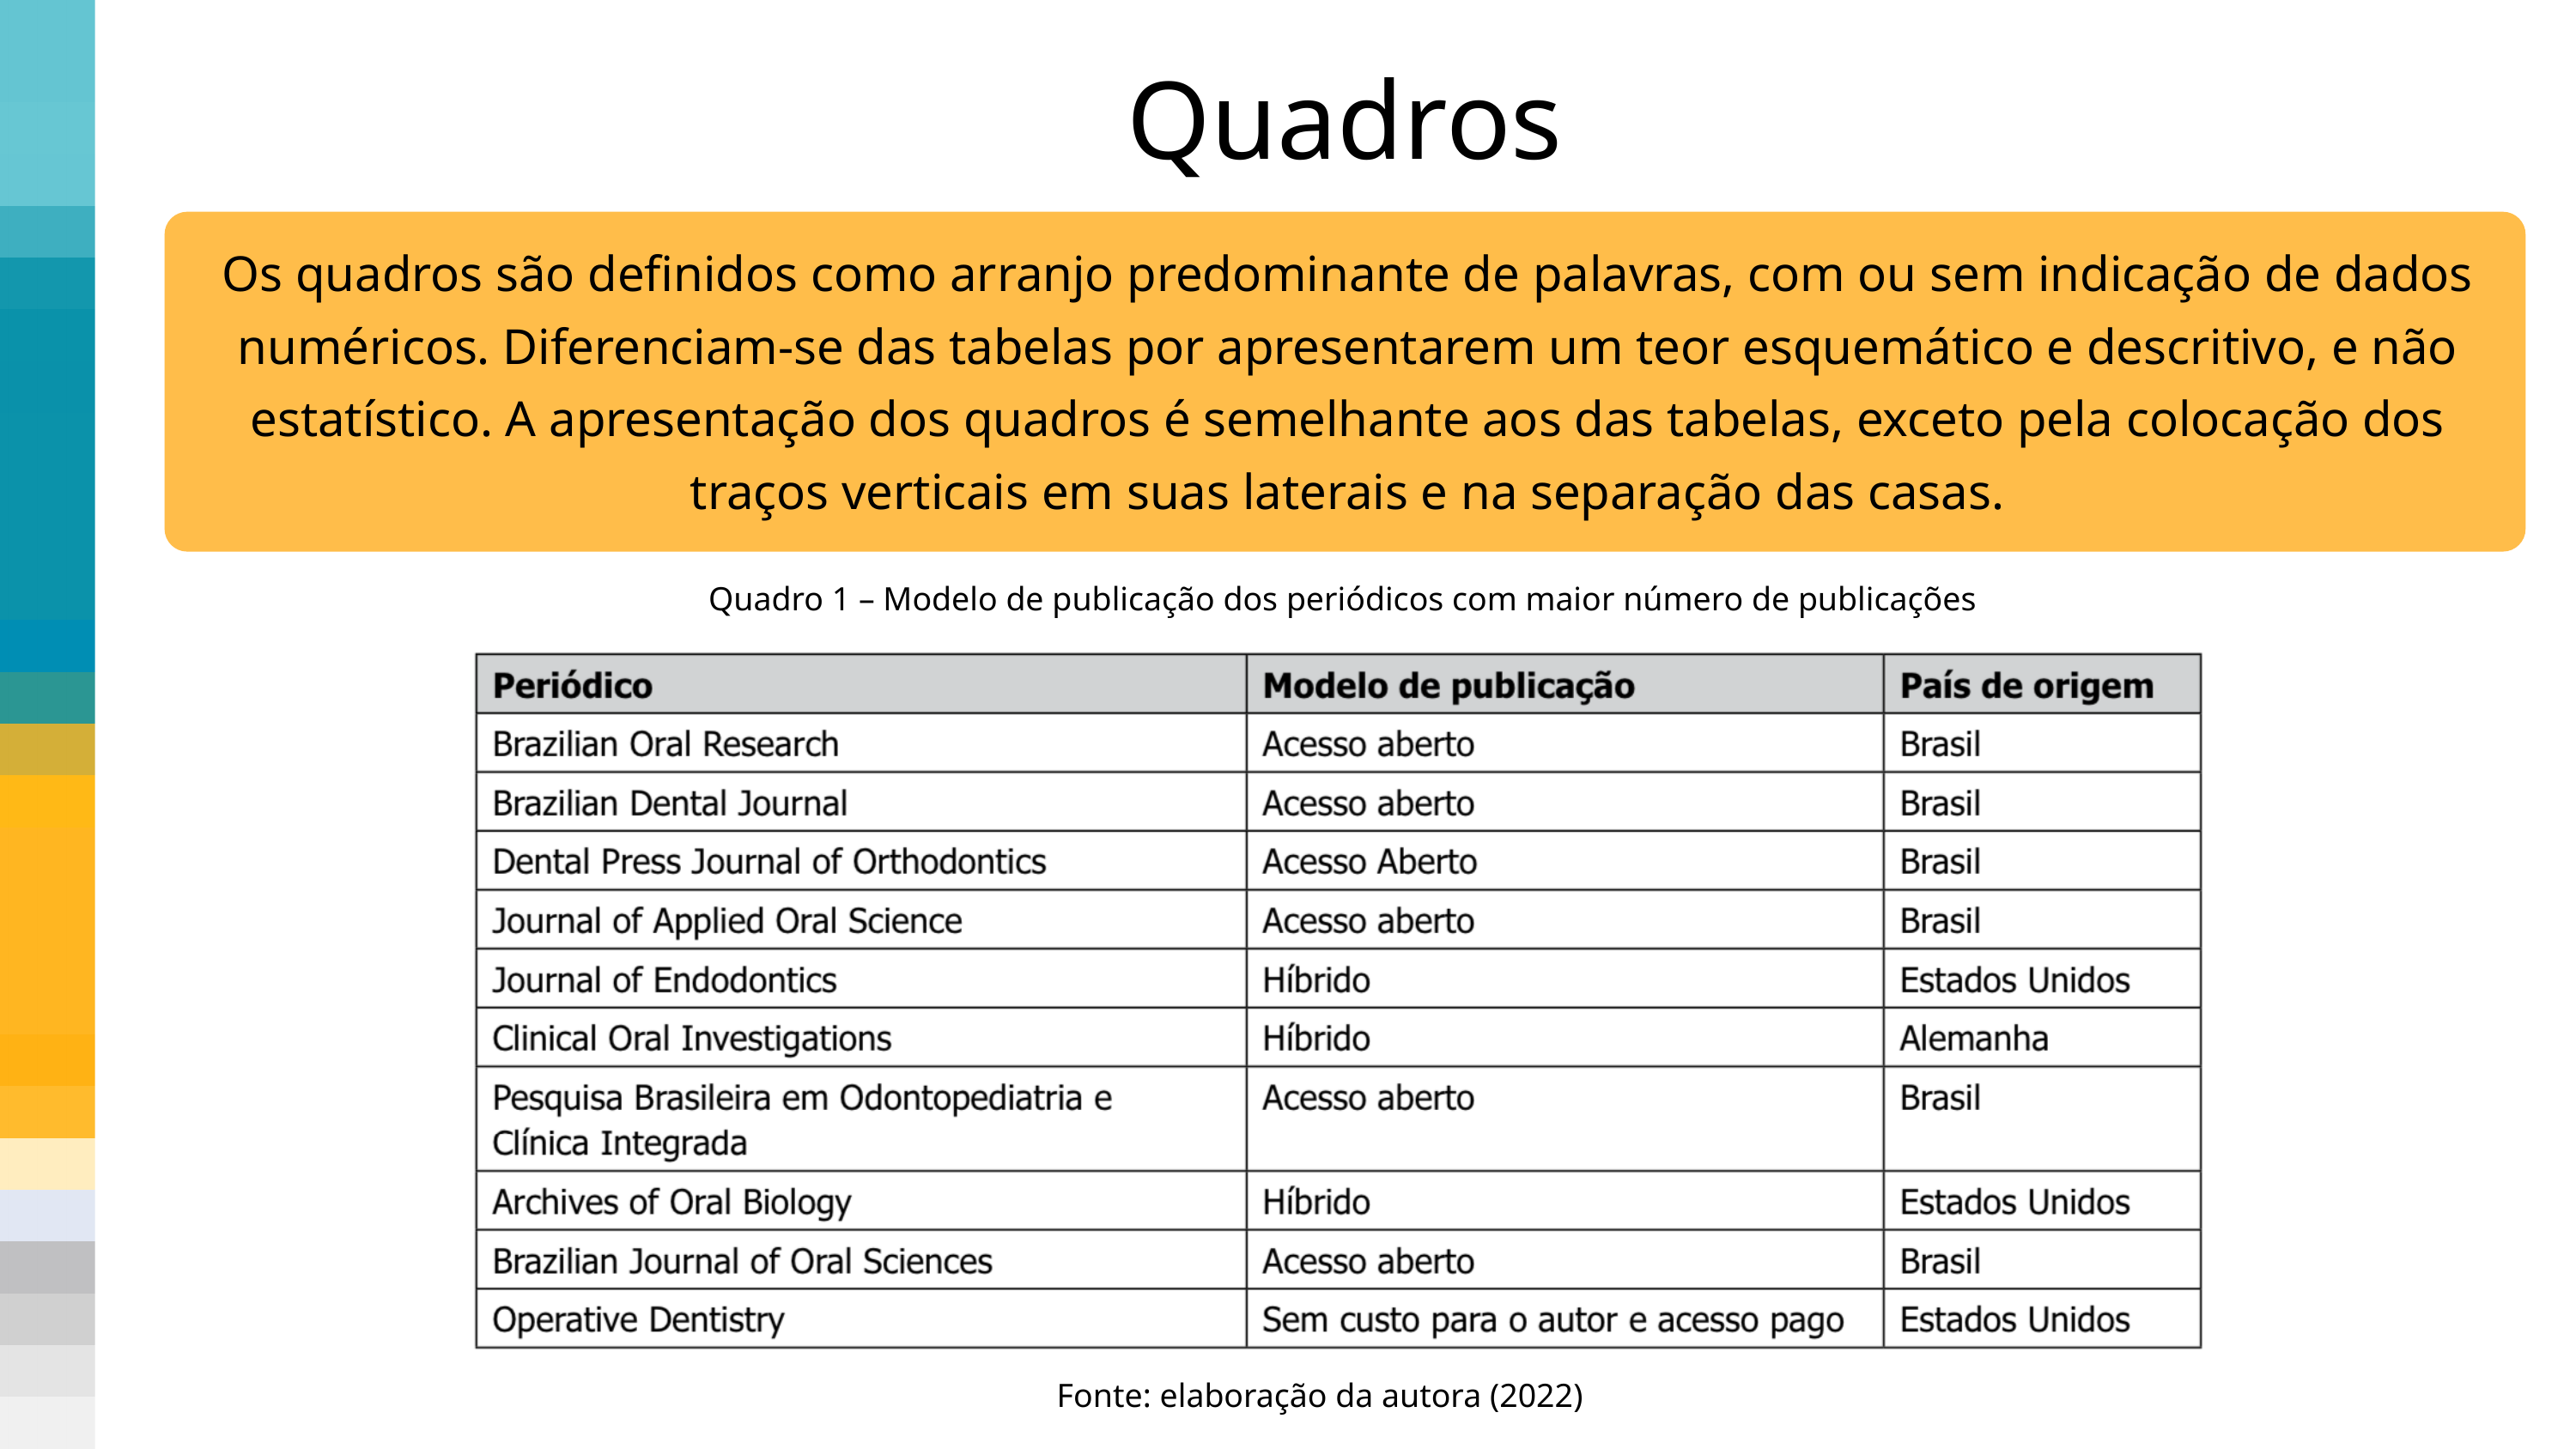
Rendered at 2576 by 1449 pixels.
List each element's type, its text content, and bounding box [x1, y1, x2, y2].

text_box Fonte: elaboração da autora (2022) [1046, 1368, 1603, 1415]
text_box [0, 0, 95, 1449]
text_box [164, 211, 2526, 552]
text_box [452, 634, 2234, 1369]
text_box Quadro 1 – Modelo de publicação dos periódicos com maior número de publicações [686, 572, 2000, 617]
text_box Quadros [164, 30, 2526, 181]
